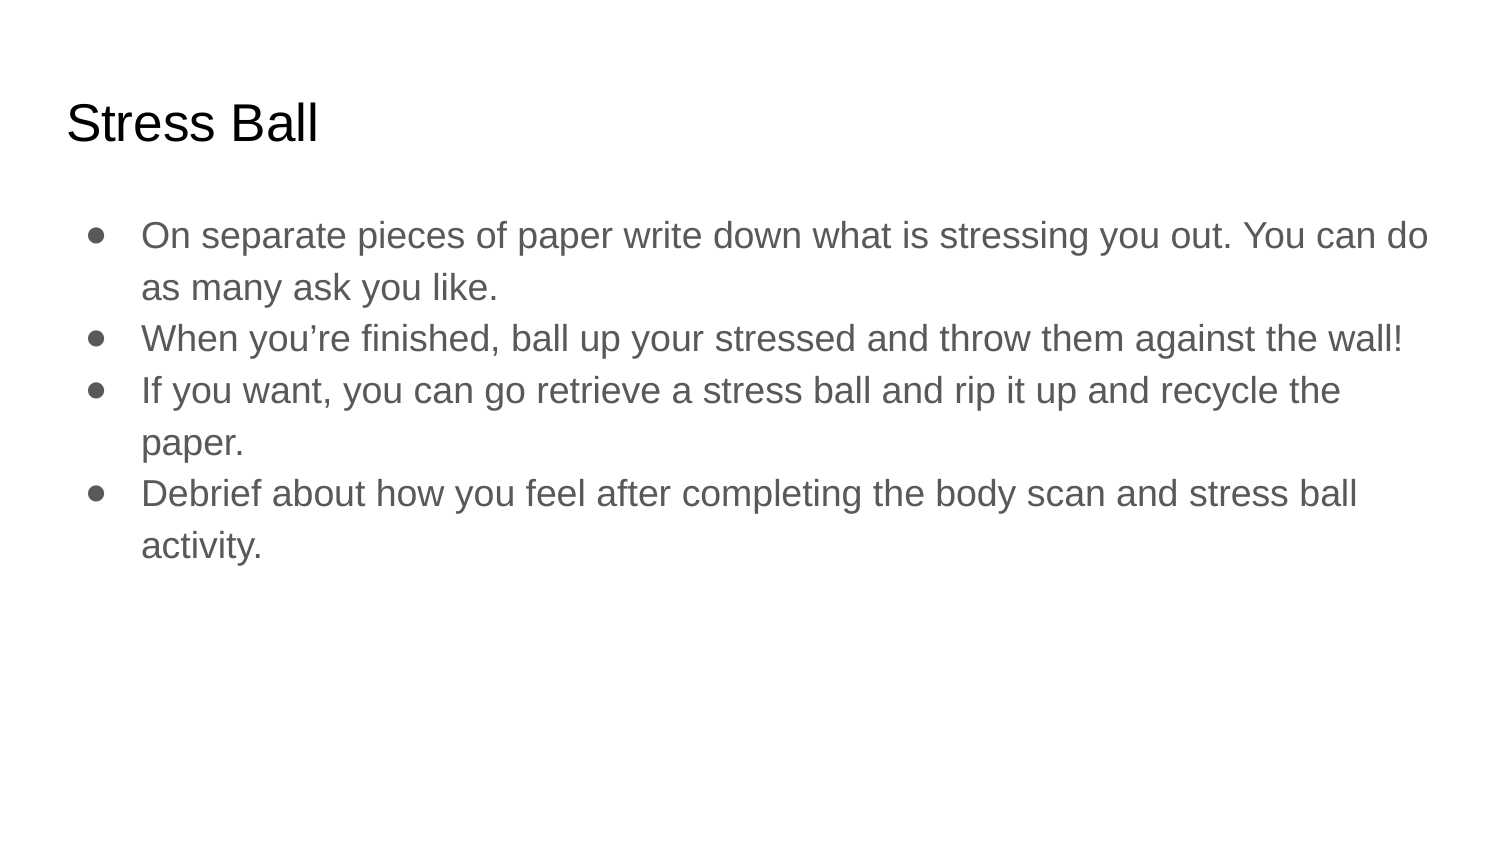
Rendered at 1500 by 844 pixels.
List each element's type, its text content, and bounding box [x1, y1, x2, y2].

title Stress Ball [51, 72, 1449, 167]
list On separate pieces of paper write down what is stressing you out. You can do as many ask you like. When you’re finished, ball up your stressed and throw them against the wall! If you want, you can go retrieve a stress ball and rip it up and recycle the paper. Debrief about how you feel after completing the body scan and stress ball activity. [51, 189, 1449, 750]
